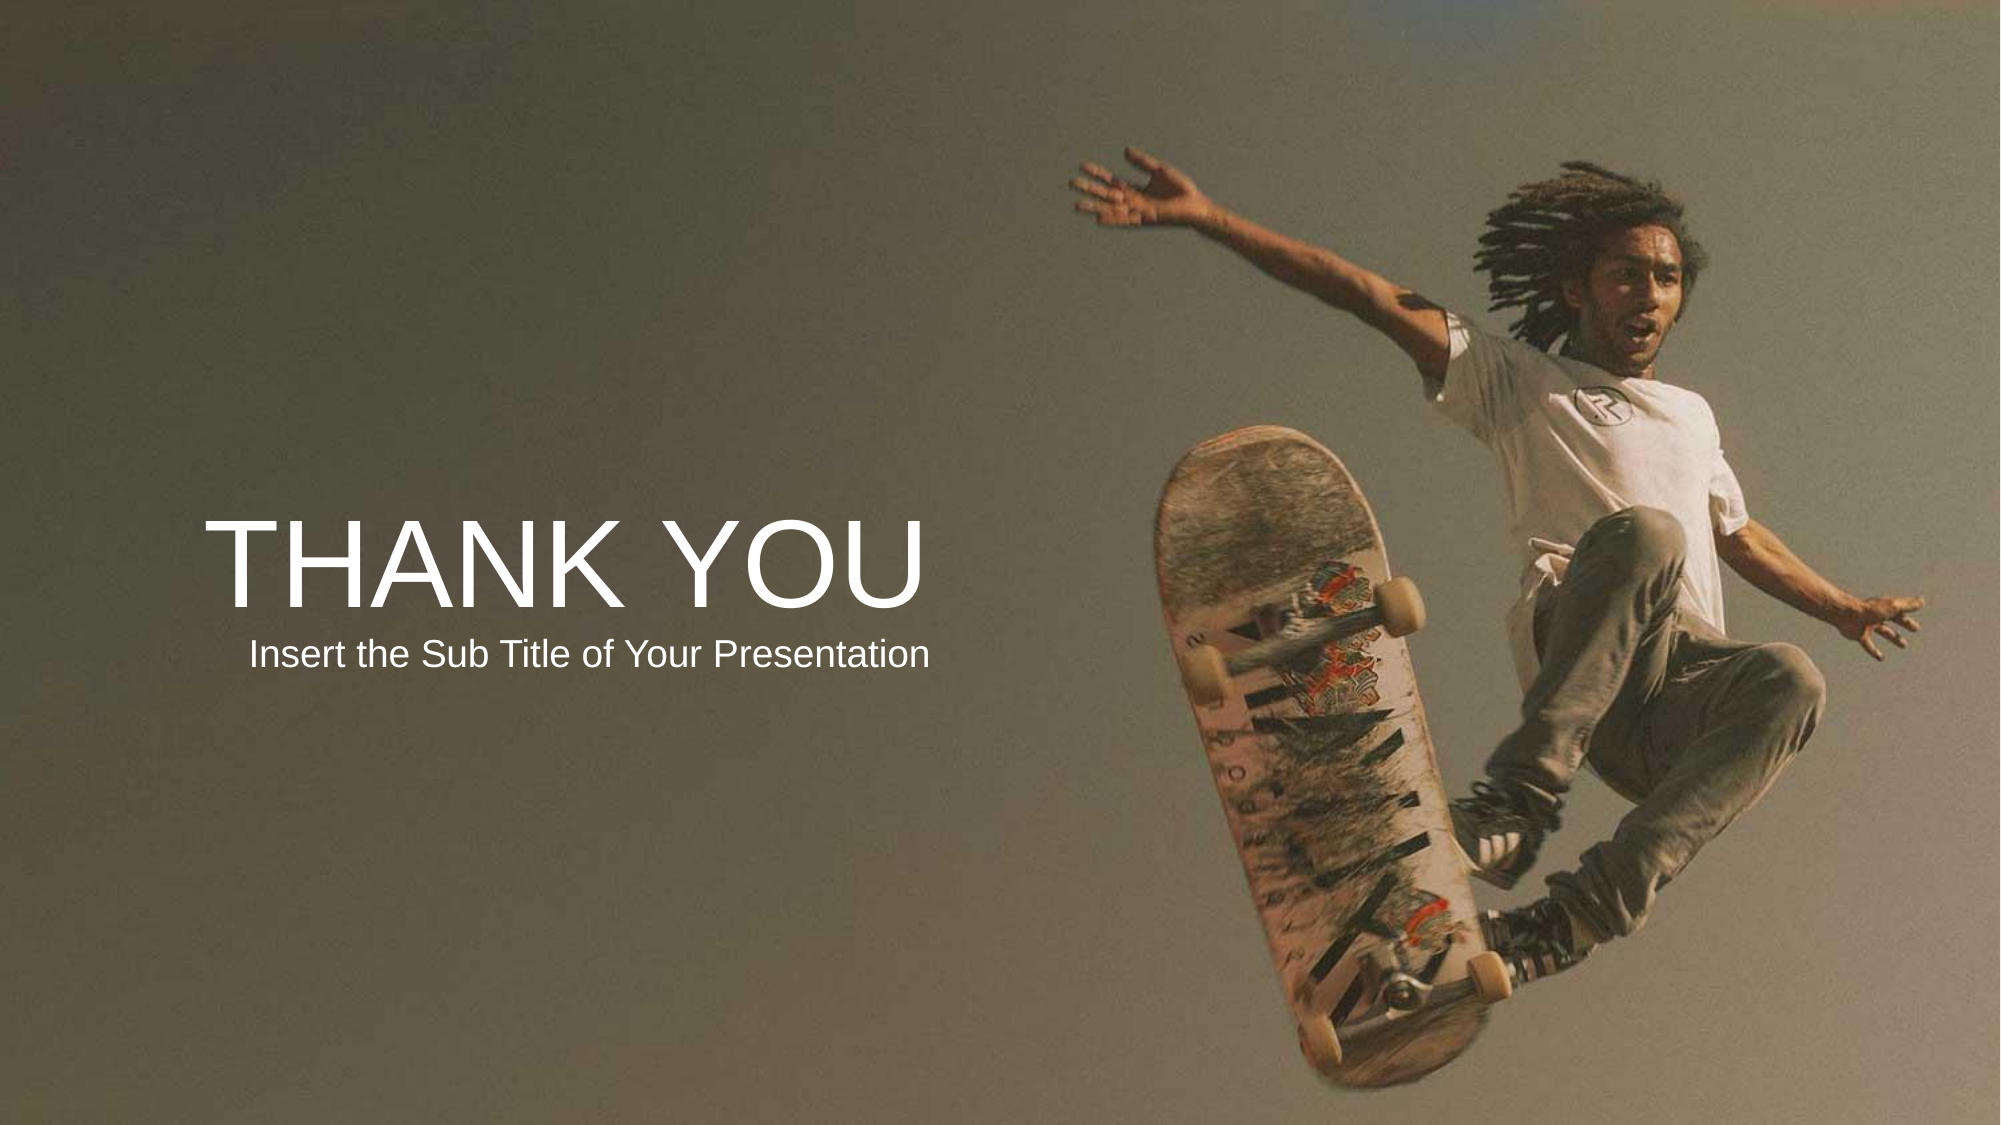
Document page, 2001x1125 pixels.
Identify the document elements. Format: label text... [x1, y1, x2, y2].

text_box THANK YOU [14, 475, 946, 621]
text_box Insert the Sub Title of Your Presentation [14, 621, 946, 683]
picture [0, 0, 2001, 1125]
